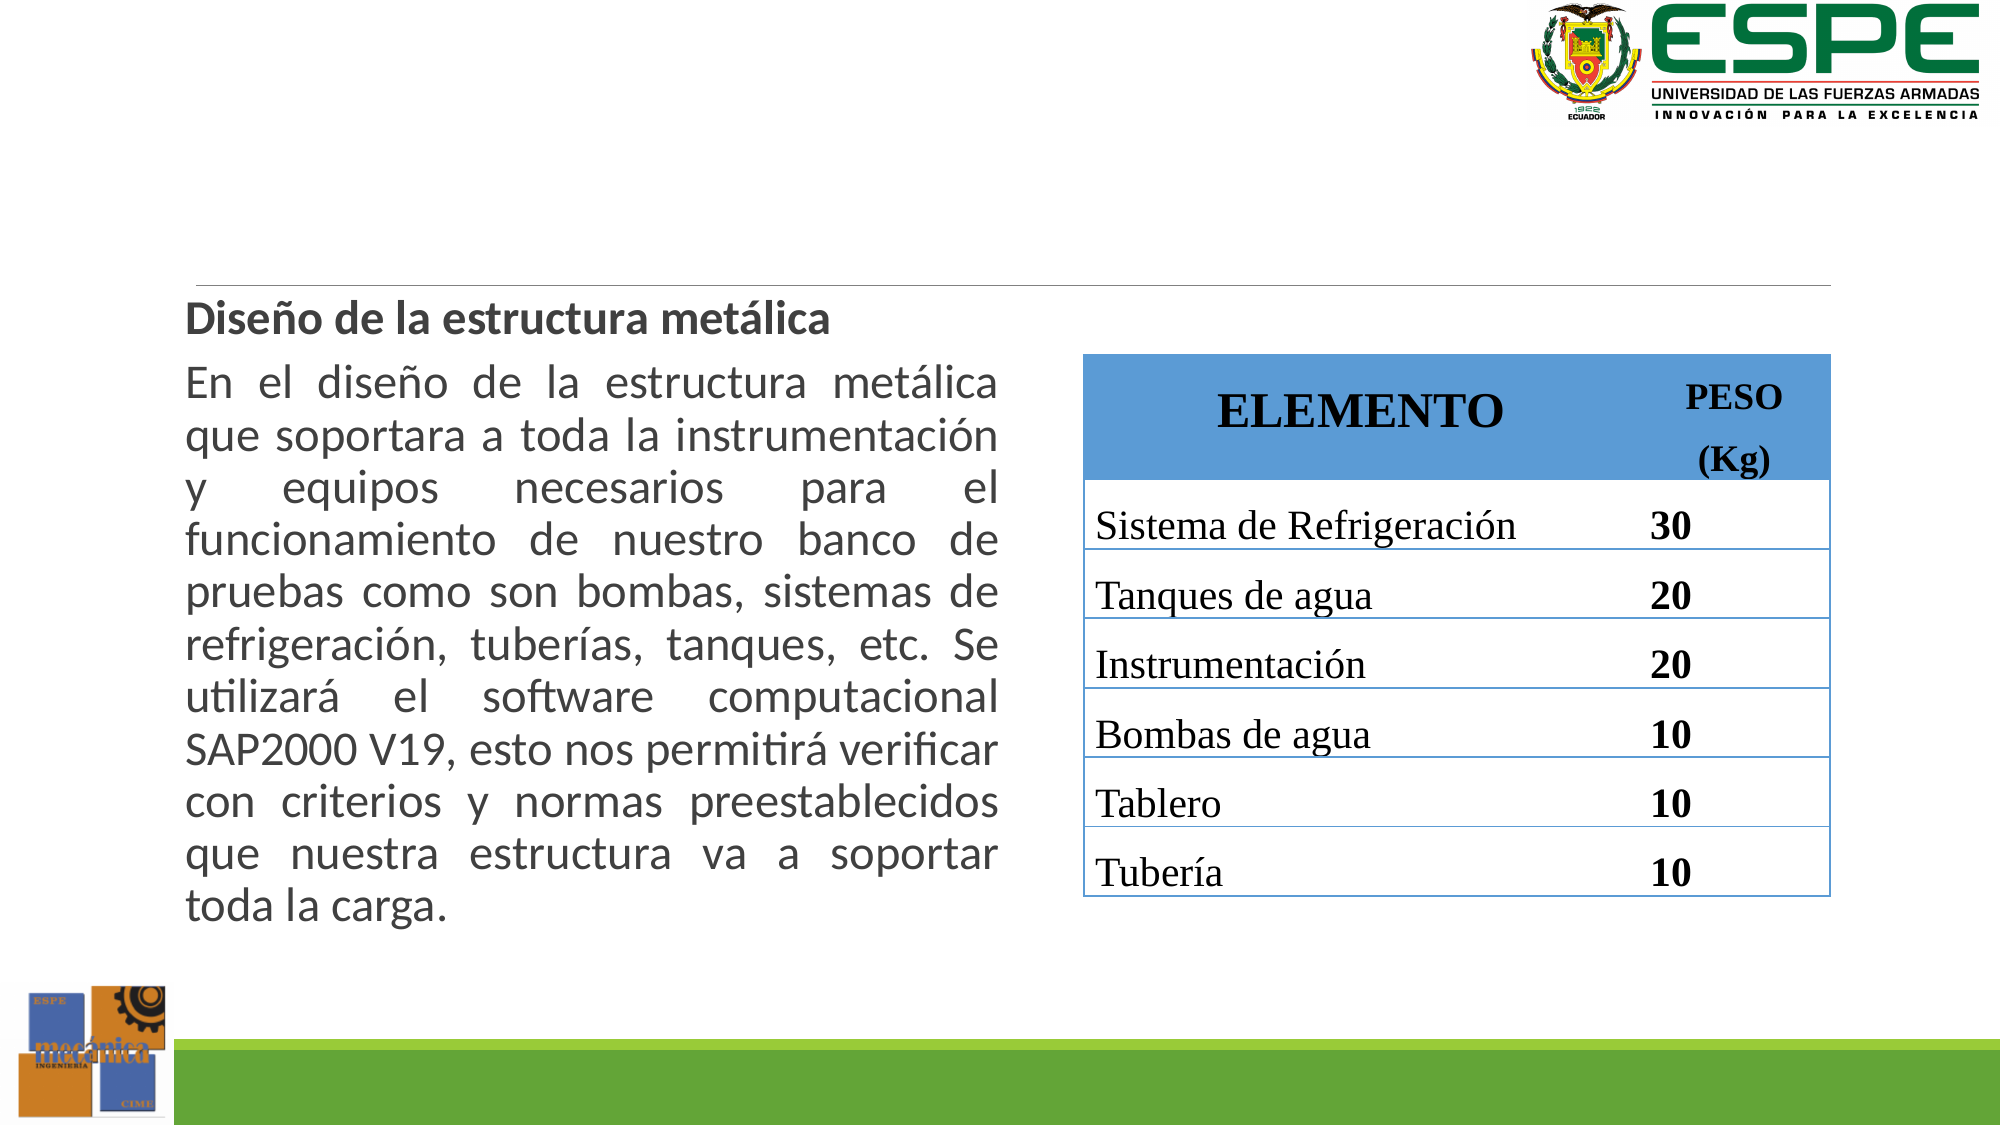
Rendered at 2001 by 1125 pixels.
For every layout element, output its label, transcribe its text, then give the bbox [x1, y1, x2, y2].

table_cell Instrumentación [1085, 619, 1639, 687]
table_header PESO (Kg) [1639, 356, 1829, 479]
table_cell 20 [1639, 550, 1829, 617]
table_header ELEMENTO [1085, 356, 1639, 479]
table_cell 30 [1639, 480, 1829, 548]
picture [0, 982, 174, 1125]
table_cell 10 [1639, 758, 1829, 826]
table_cell Bombas de agua [1085, 689, 1639, 756]
picture [1527, 0, 2000, 128]
table_cell Tablero [1085, 758, 1639, 826]
table_cell 10 [1639, 827, 1829, 895]
list Diseño de la estructura metálica En el diseño de la estructura metálica que soportara a toda la instrumentación y equipos necesarios para el funcionamiento de nuestro banco de pruebas como son bombas, sistemas de refrigeración, tuberías, tanques, etc. Se utilizará el software computacional SAP2000 V19, esto nos permitirá verificar con criterios y normas preestablecidos que nuestra estructura va a soportar toda la carga. [123, 285, 1000, 945]
table_cell Tubería [1085, 827, 1639, 895]
table_cell Sistema de Refrigeración [1085, 480, 1639, 548]
table_cell 10 [1639, 689, 1829, 756]
table_cell Tanques de agua [1085, 550, 1639, 617]
table_cell 20 [1639, 619, 1829, 687]
